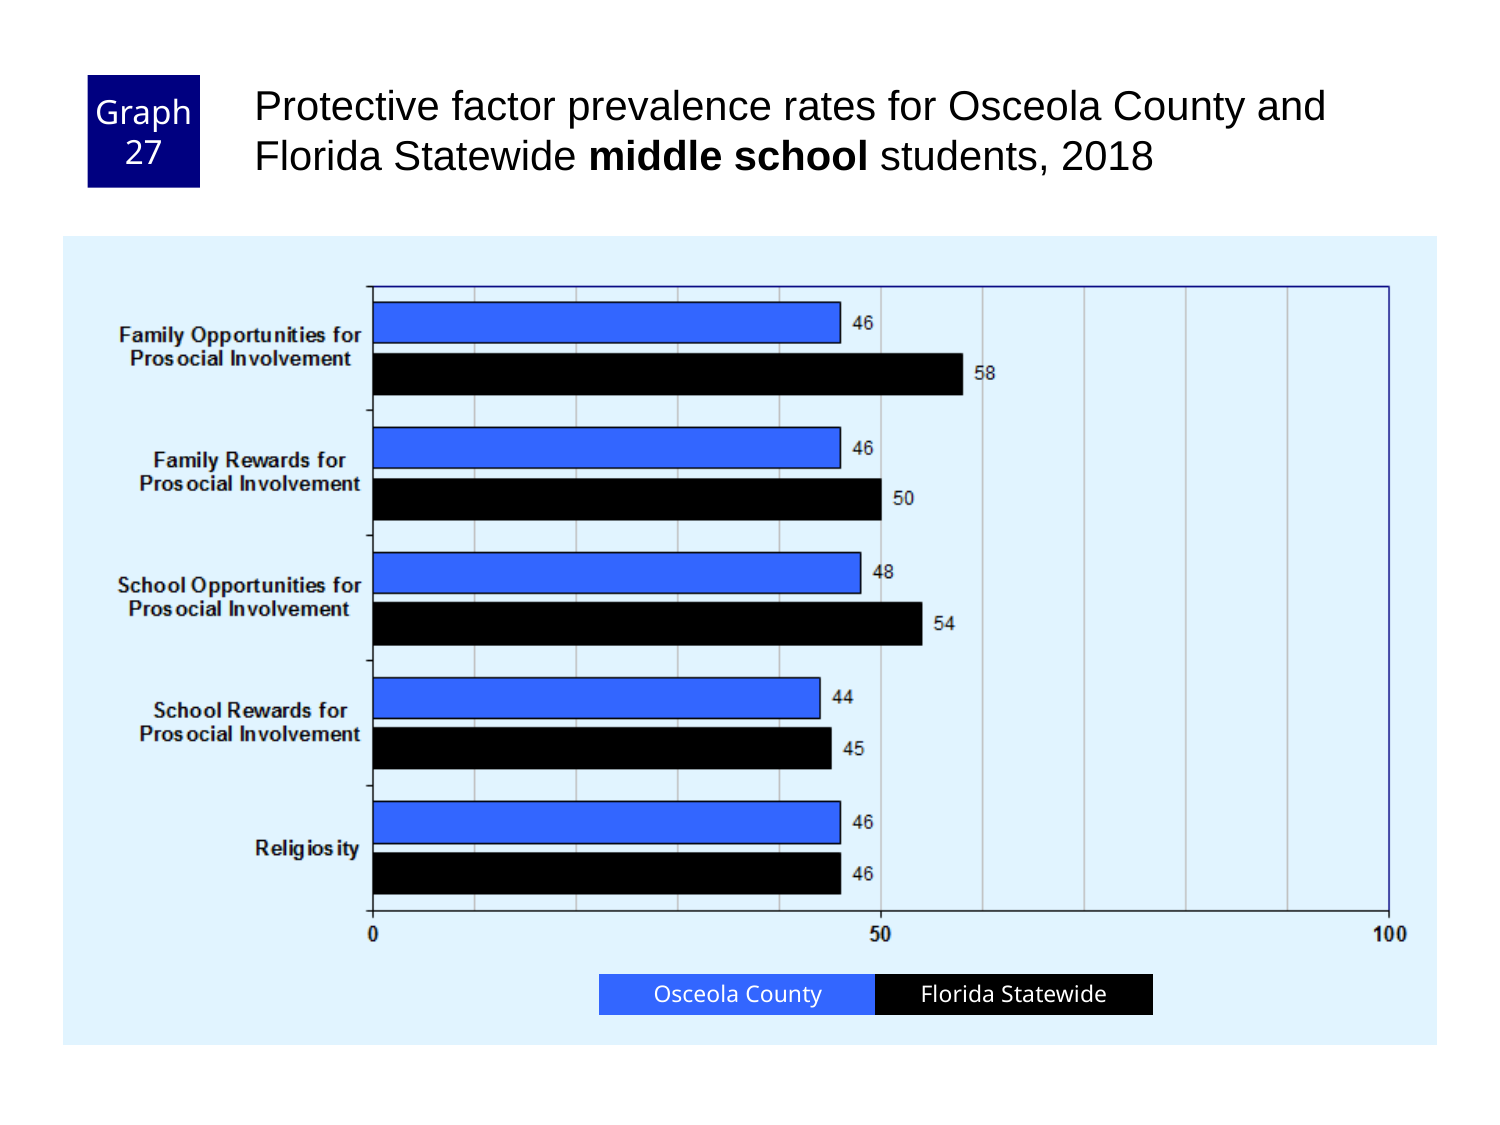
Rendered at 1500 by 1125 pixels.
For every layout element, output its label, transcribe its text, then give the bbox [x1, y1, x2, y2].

text_box Graph 27 [87, 75, 200, 188]
text_box Protective factor prevalence rates for Osceola County and Florida Statewide middle school students, 2018 [249, 75, 1438, 200]
picture [62, 236, 1437, 1046]
